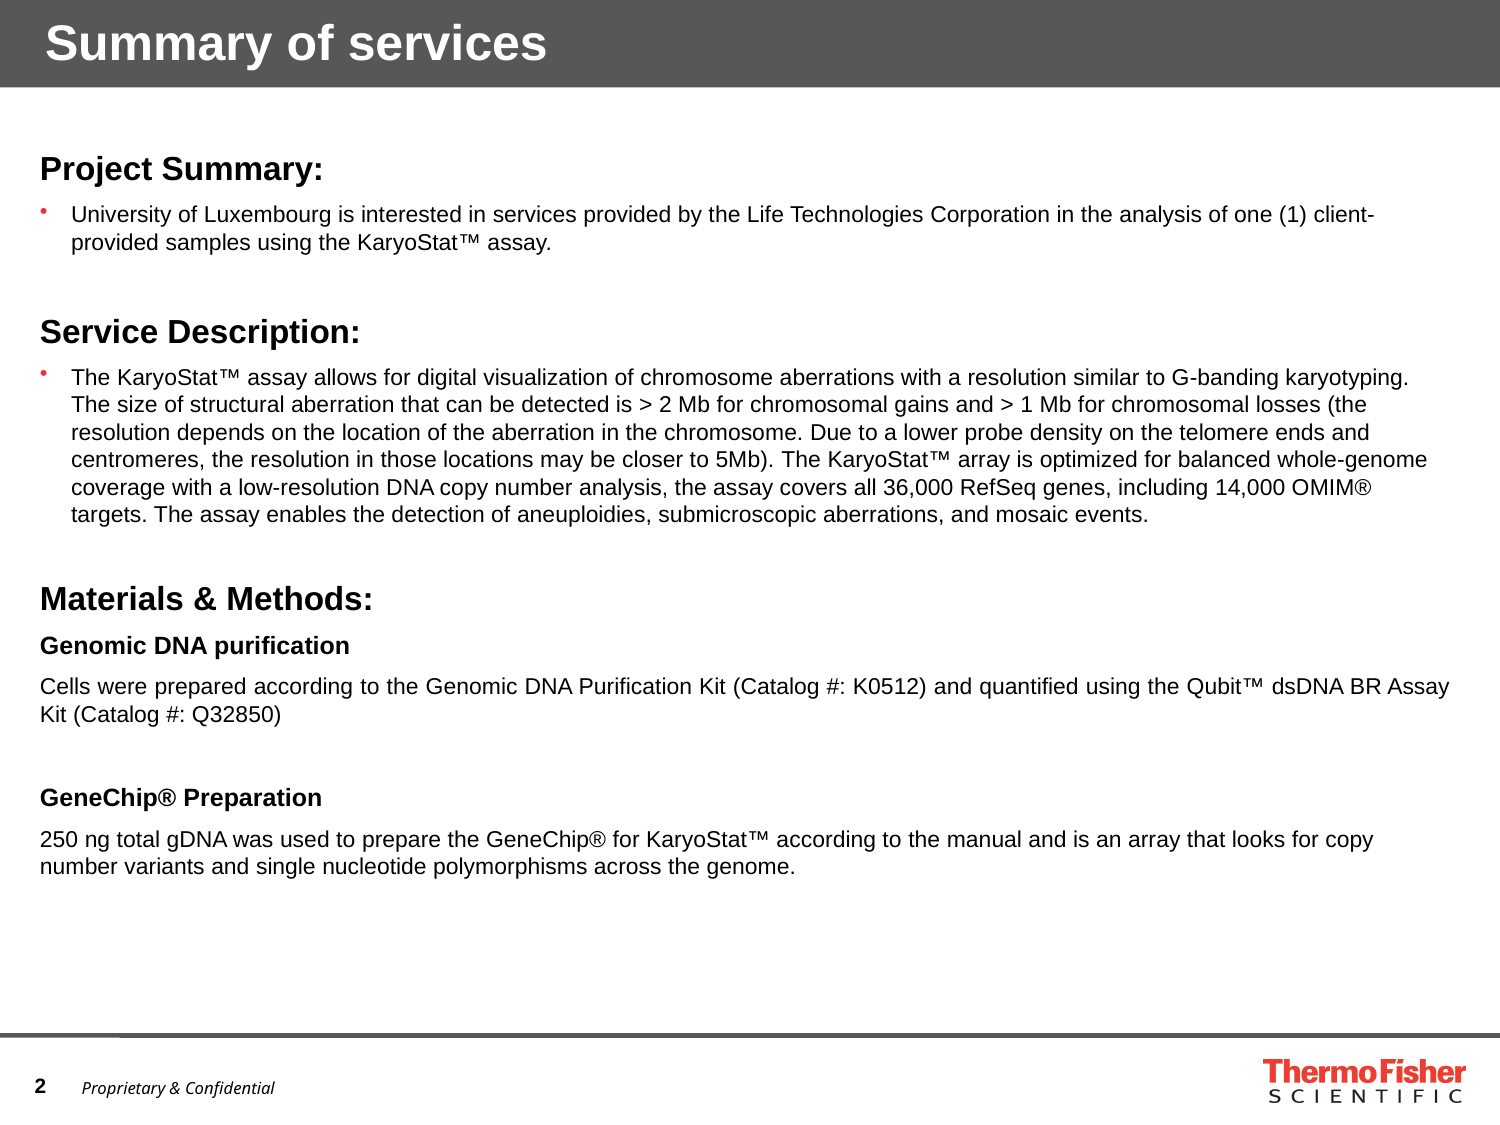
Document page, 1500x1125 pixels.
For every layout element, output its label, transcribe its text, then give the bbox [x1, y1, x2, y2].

list Project Summary: University of Luxembourg is interested in services provided by the Life Technologies Corporation in the analysis of one (1) client-provided samples using the KaryoStat™ assay. Service Description: The KaryoStat™ assay allows for digital visualization of chromosome aberrations with a resolution similar to G-banding karyotyping. The size of structural aberration that can be detected is > 2 Mb for chromosomal gains and > 1 Mb for chromosomal losses (the resolution depends on the location of the aberration in the chromosome. Due to a lower probe density on the telomere ends and centromeres, the resolution in those locations may be closer to 5Mb). The KaryoStat™ array is optimized for balanced whole-genome coverage with a low-resolution DNA copy number analysis, the assay covers all 36,000 RefSeq genes, including 14,000 OMIM® targets. The assay enables the detection of aneuploidies, submicroscopic aberrations, and mosaic events. Materials & Methods: Genomic DNA purification Cells were prepared according to the Genomic DNA Purification Kit (Catalog #: K0512) and quantified using the Qubit™ dsDNA BR Assay Kit (Catalog #: Q32850) GeneChip® Preparation 250 ng total gDNA was used to prepare the GeneChip® for KaryoStat™ according to the manual and is an array that looks for copy number variants and single nucleotide polymorphisms across the genome. [24, 88, 1467, 1038]
picture [1263, 1059, 1466, 1103]
title Summary of services [0, 0, 1500, 88]
